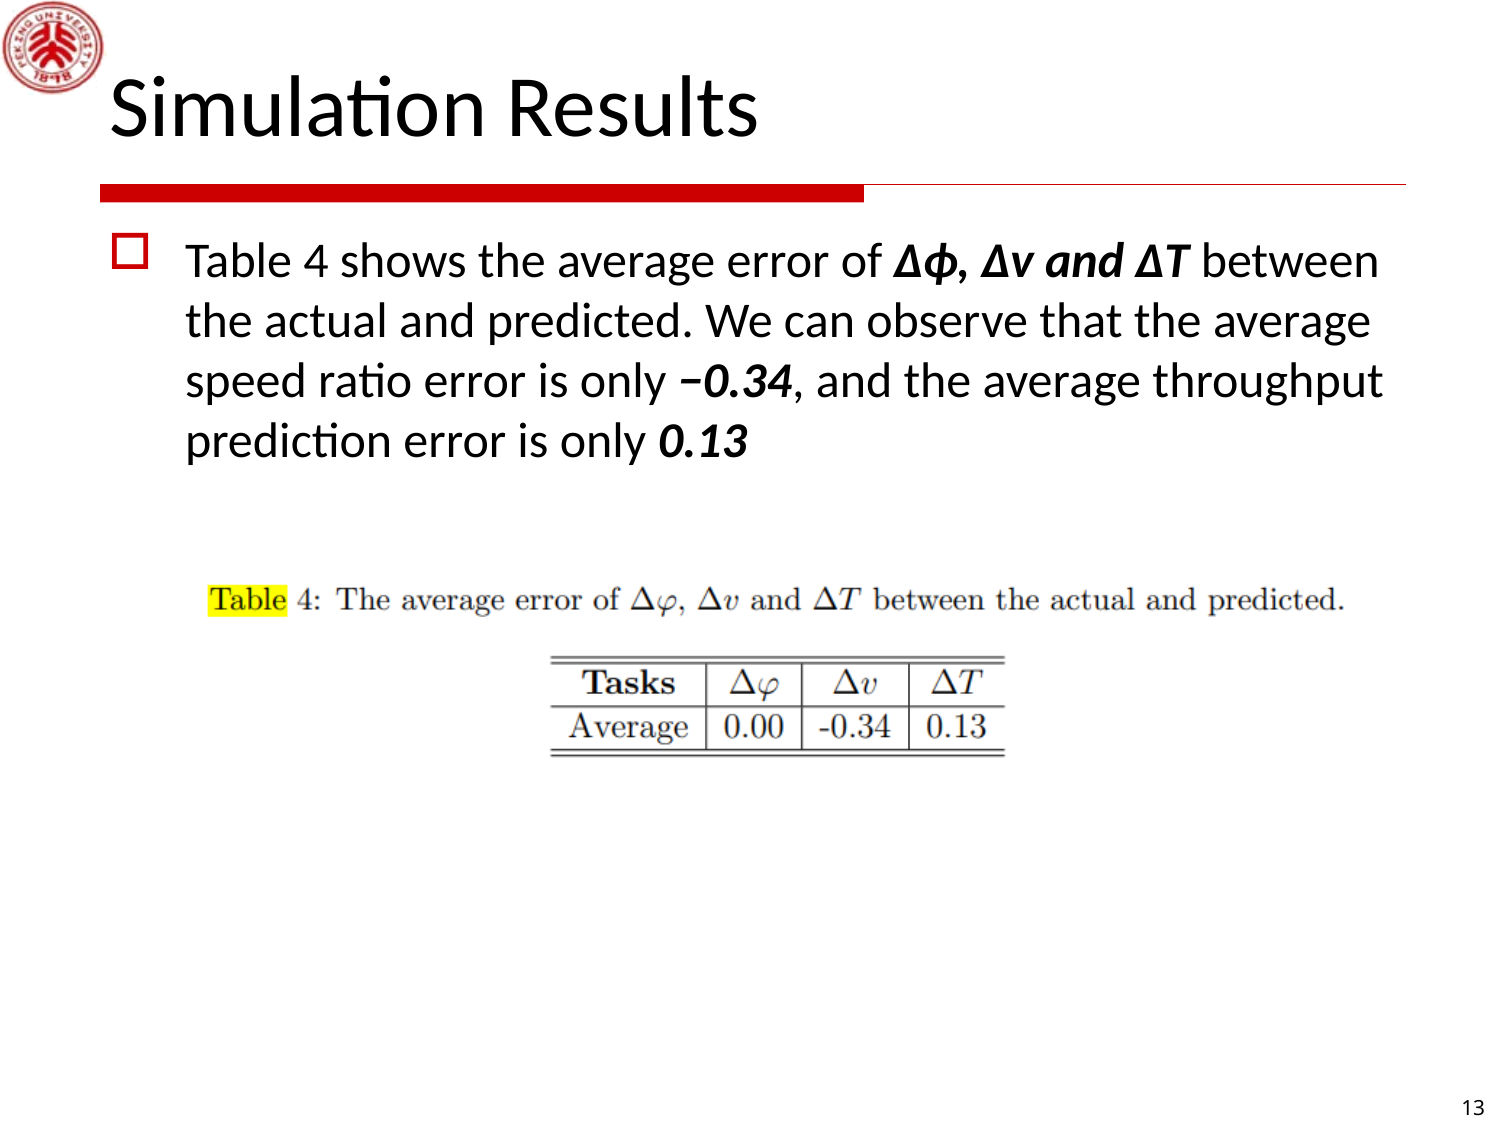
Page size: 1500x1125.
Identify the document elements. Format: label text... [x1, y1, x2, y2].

footer 13 [1420, 1087, 1500, 1125]
picture [0, 0, 107, 95]
list Table 4 shows the average error of ∆ϕ, ∆v and ∆T between the actual and predicted. We can observe that the average speed ratio error is only −0.34, and the average throughput prediction error is only 0.13 [92, 220, 1406, 1035]
title Simulation Results [94, 50, 1407, 161]
picture [147, 559, 1406, 811]
